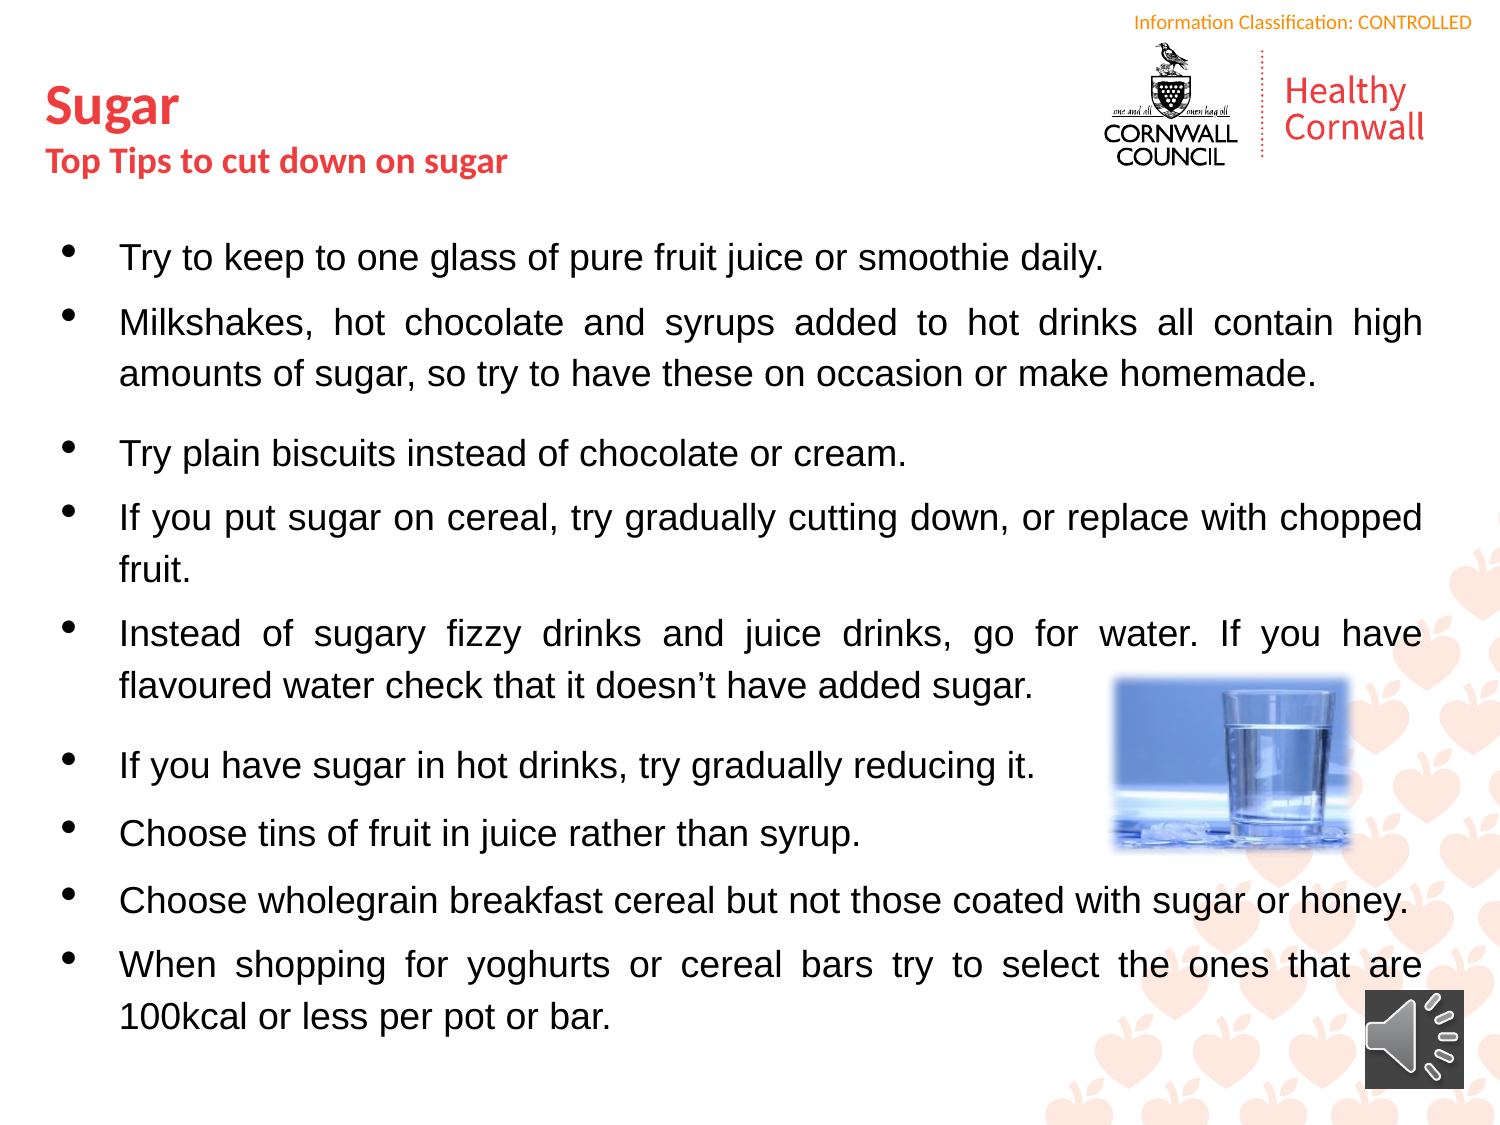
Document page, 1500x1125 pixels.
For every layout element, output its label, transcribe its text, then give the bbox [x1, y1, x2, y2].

picture [1364, 989, 1465, 1090]
text_box Sugar Top Tips to cut down on sugar [30, 58, 838, 189]
text_box Try to keep to one glass of pure fruit juice or smoothie daily. Milkshakes, hot chocolate and syrups added to hot drinks all contain high amounts of sugar, so try to have these on occasion or make homemade. Try plain biscuits instead of chocolate or cream. If you put sugar on cereal, try gradually cutting down, or replace with chopped fruit. Instead of sugary fizzy drinks and juice drinks, go for water. If you have flavoured water check that it doesn’t have added sugar. If you have sugar in hot drinks, try gradually reducing it. Choose tins of fruit in juice rather than syrup. Choose wholegrain breakfast cereal but not those coated with sugar or honey. When shopping for yoghurts or cereal bars try to select the ones that are 100kcal or less per pot or bar. [47, 219, 1439, 1117]
picture [1104, 668, 1359, 858]
